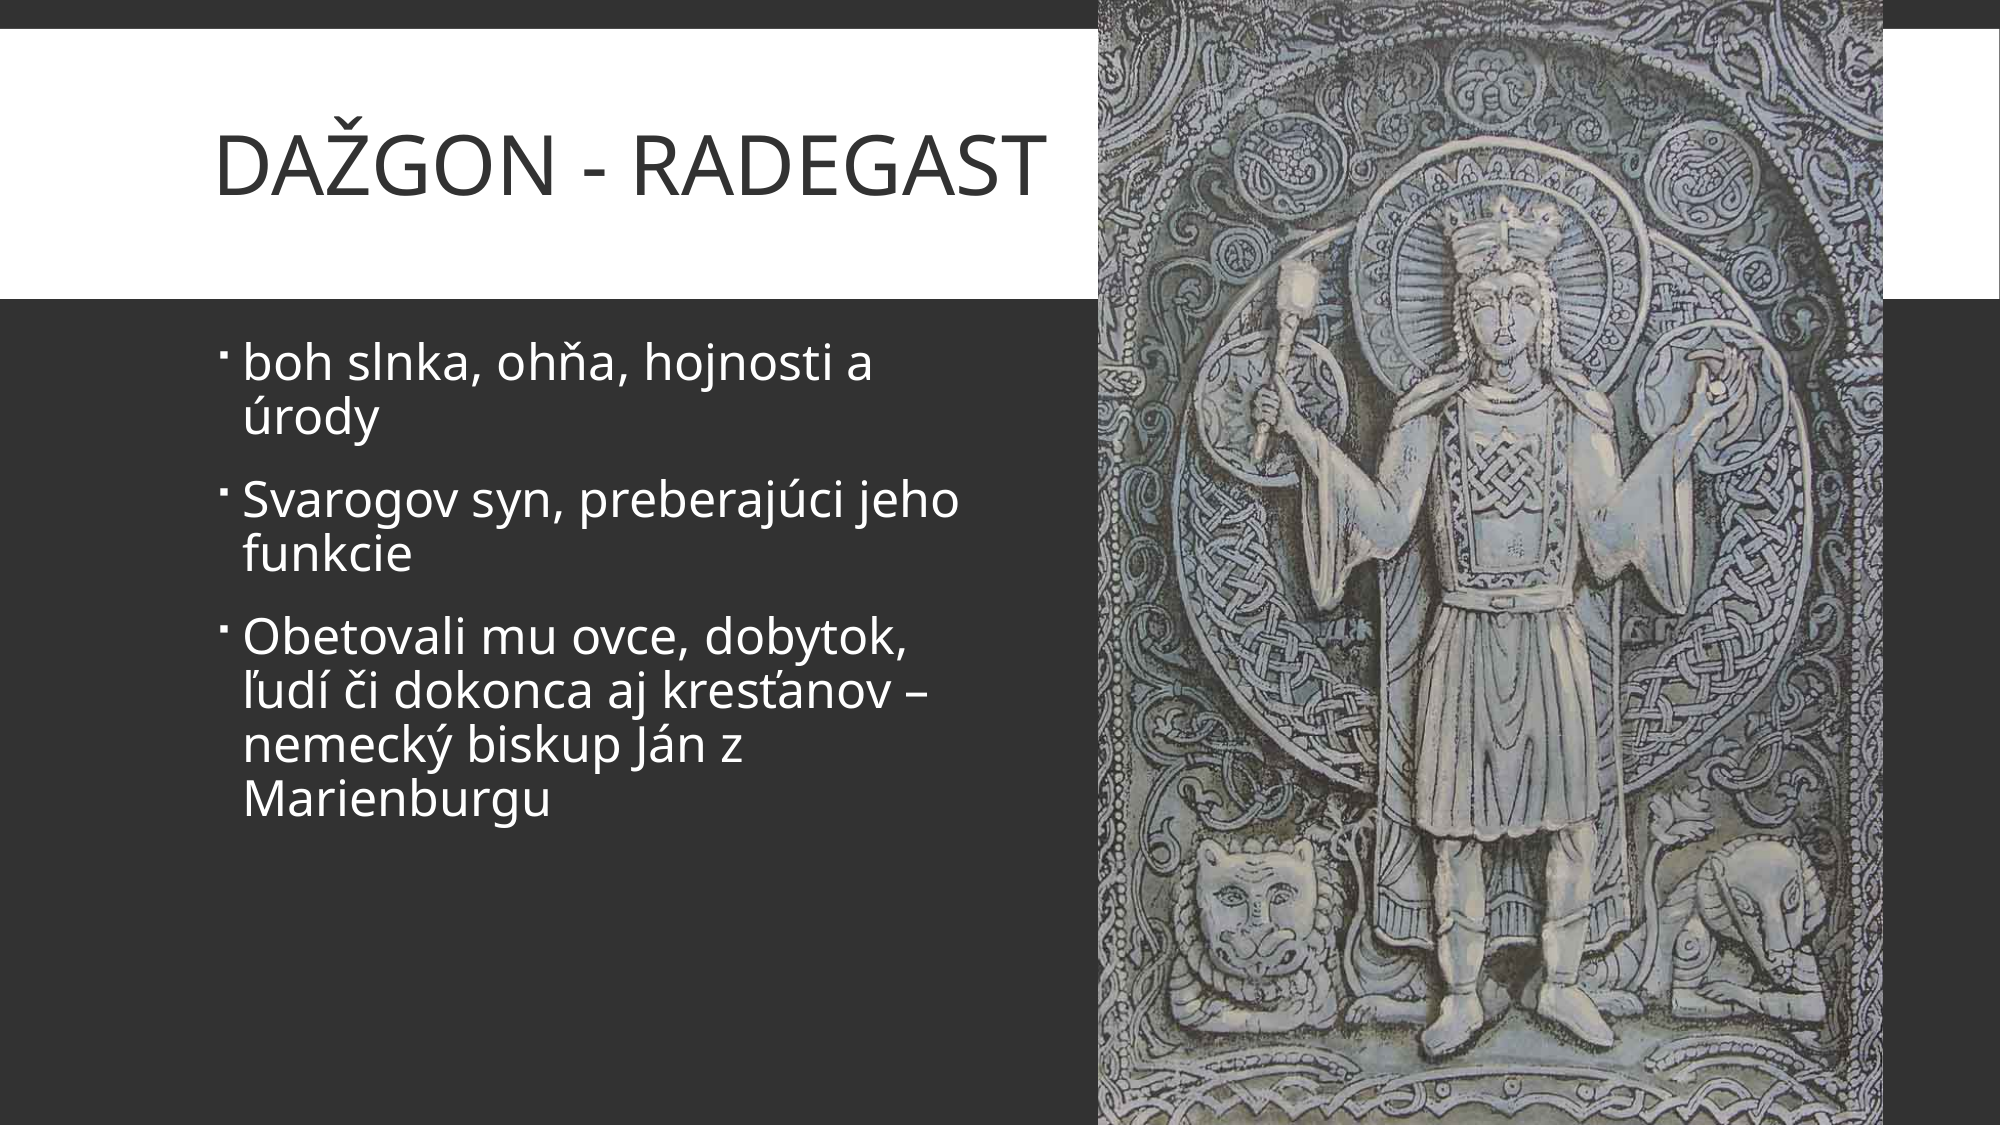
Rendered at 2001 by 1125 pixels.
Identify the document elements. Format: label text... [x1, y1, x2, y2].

title Dažgon - Radegast [197, 46, 1091, 295]
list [1098, 0, 1883, 1125]
list boh slnka, ohňa, hojnosti a úrody Svarogov syn, preberajúci jeho funkcie Obetovali mu ovce, dobytok, ľudí či dokonca aj kresťanov – nemecký biskup Ján z Marienburgu [197, 329, 978, 1020]
